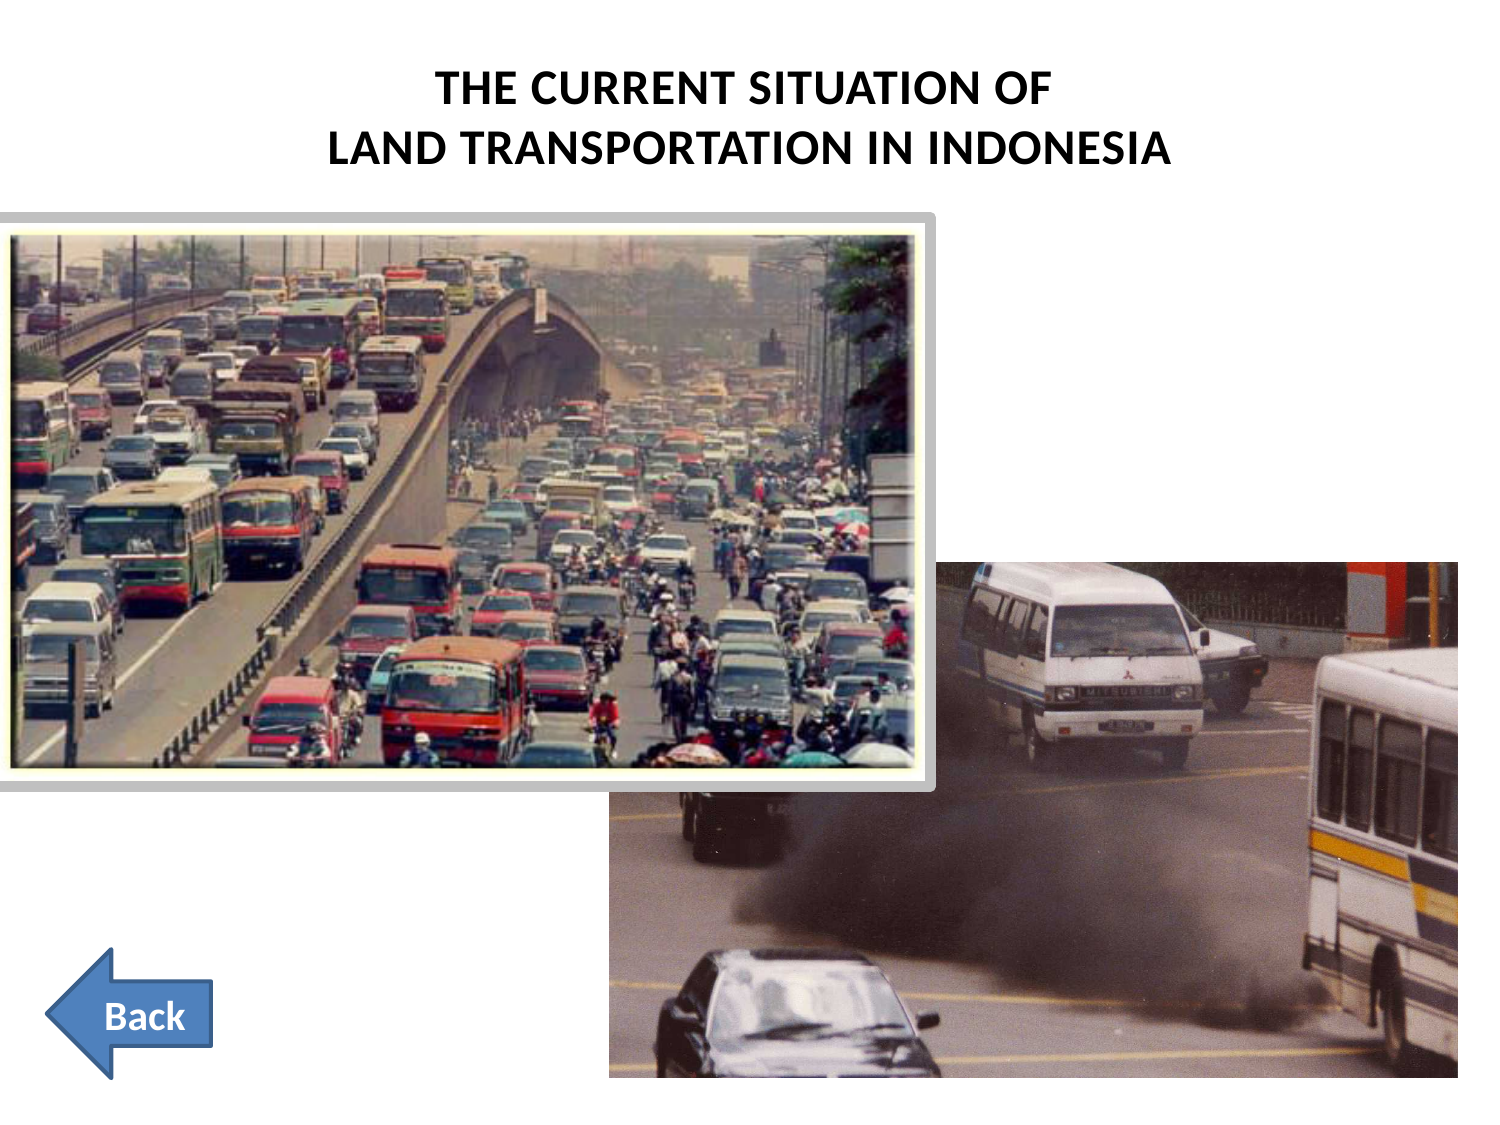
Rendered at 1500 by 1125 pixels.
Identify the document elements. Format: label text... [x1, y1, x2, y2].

text_box THE CURRENT SITUATION OF LAND TRANSPORTATION IN INDONESIA [0, 46, 1500, 182]
picture [0, 222, 1458, 1078]
text_box Back [44, 947, 213, 1081]
